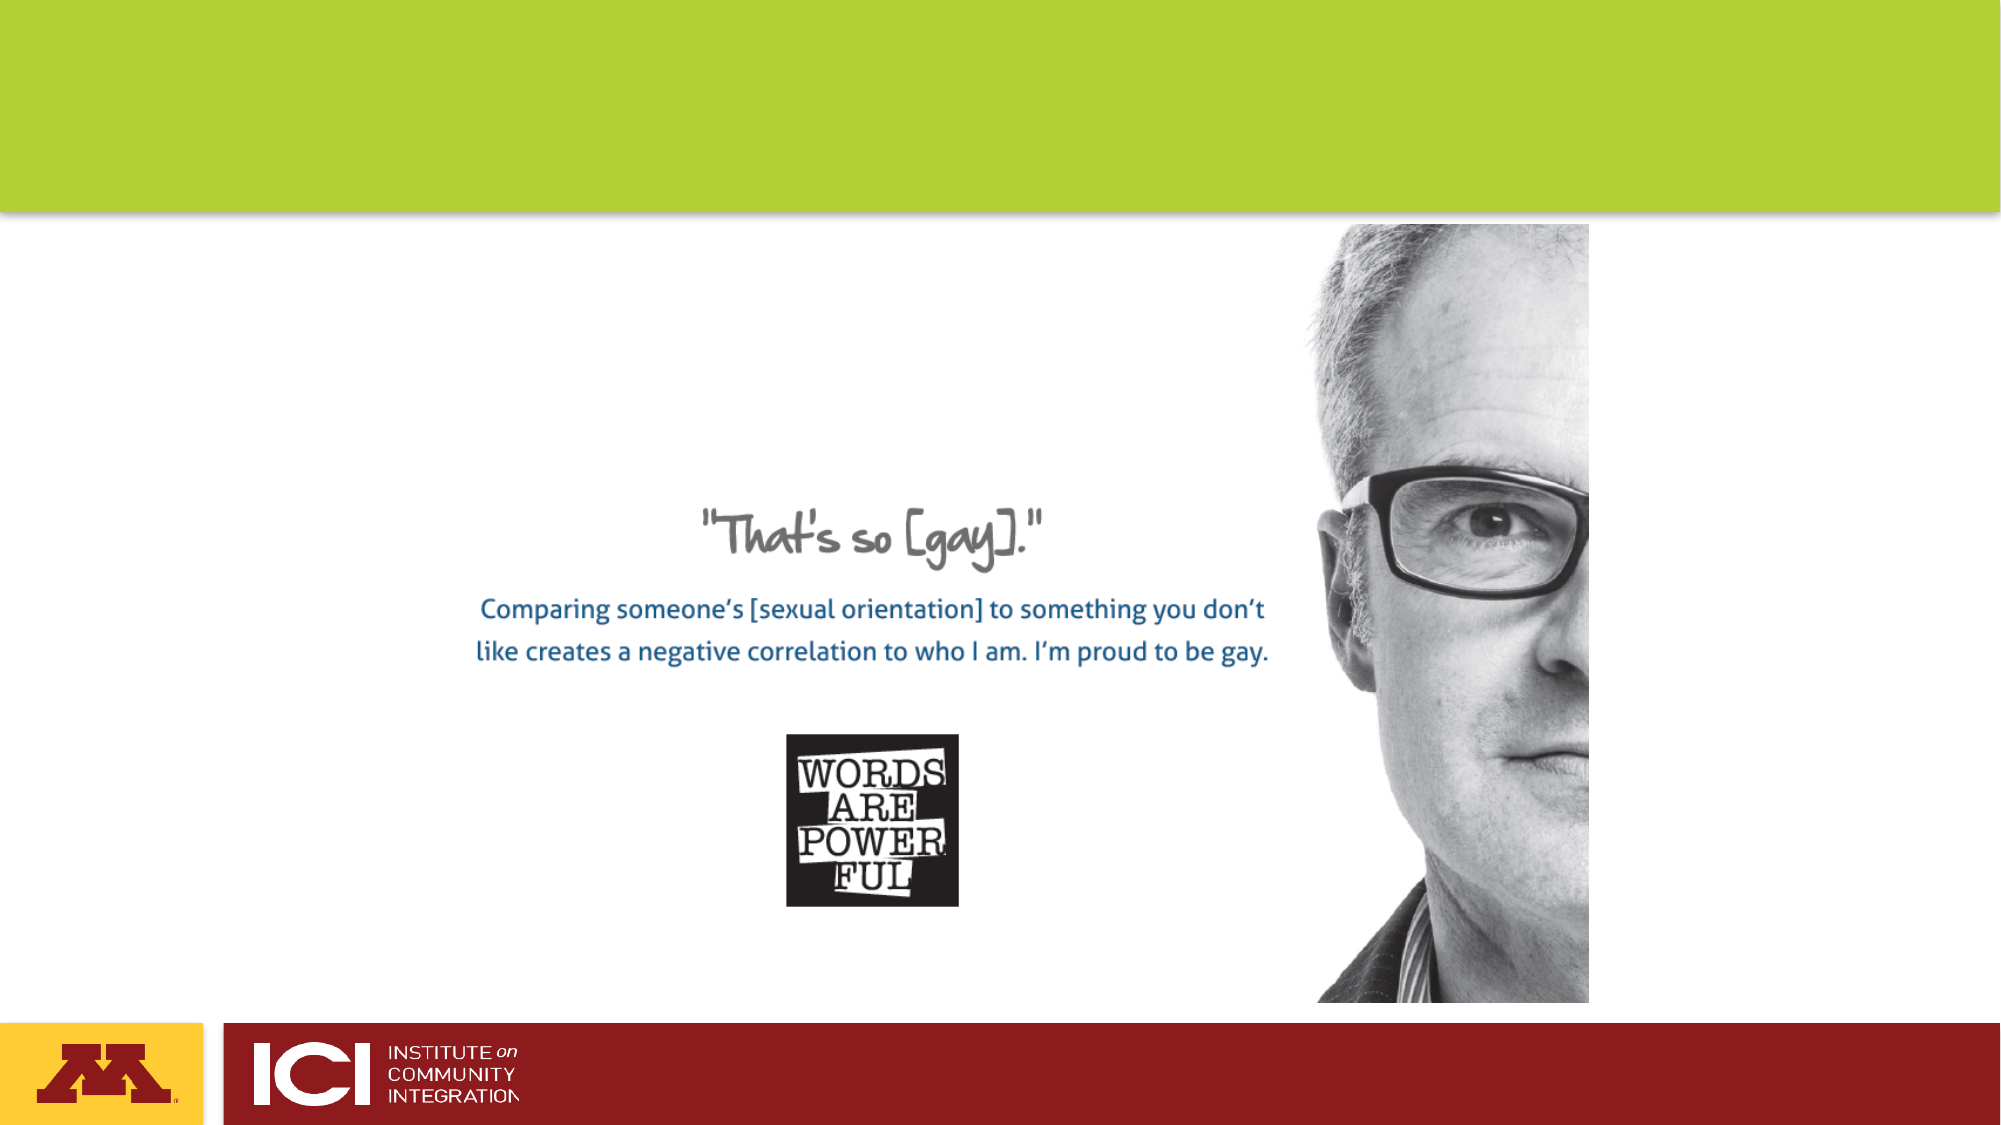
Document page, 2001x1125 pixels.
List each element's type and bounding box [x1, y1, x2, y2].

picture [411, 224, 1589, 1004]
